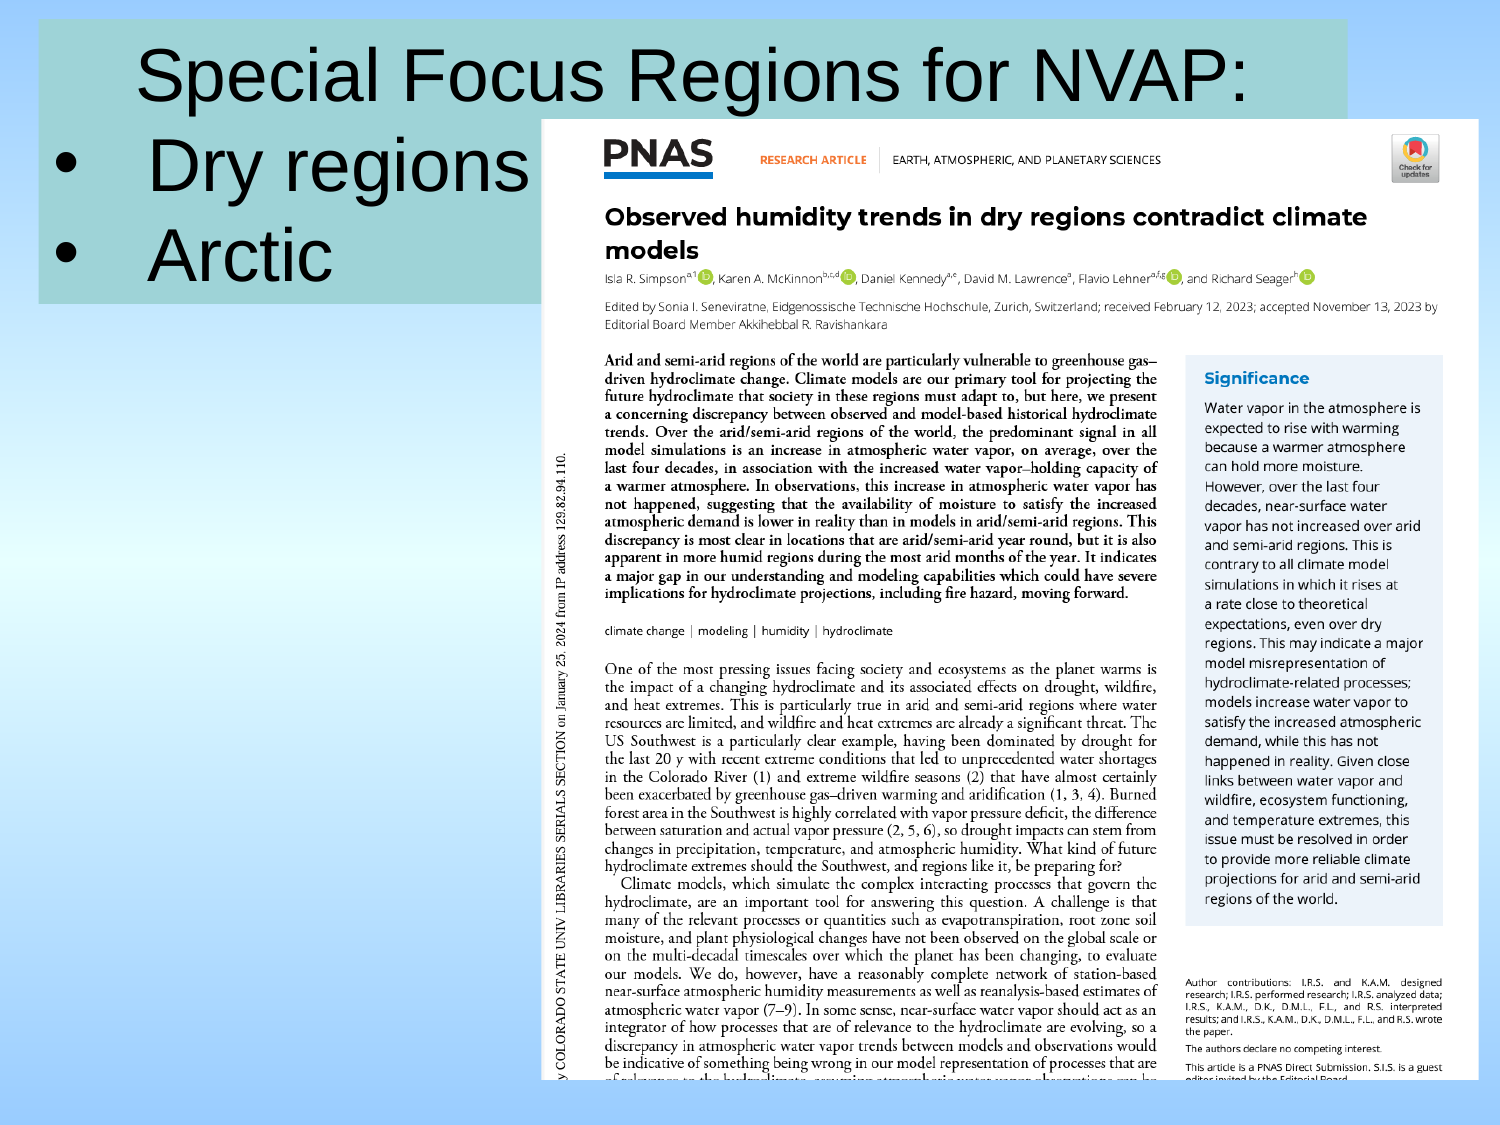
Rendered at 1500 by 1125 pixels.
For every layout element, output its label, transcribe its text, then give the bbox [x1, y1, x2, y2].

text_box Special Focus Regions for NVAP: Dry regions Arctic [38, 19, 1348, 304]
picture [541, 118, 1479, 1080]
